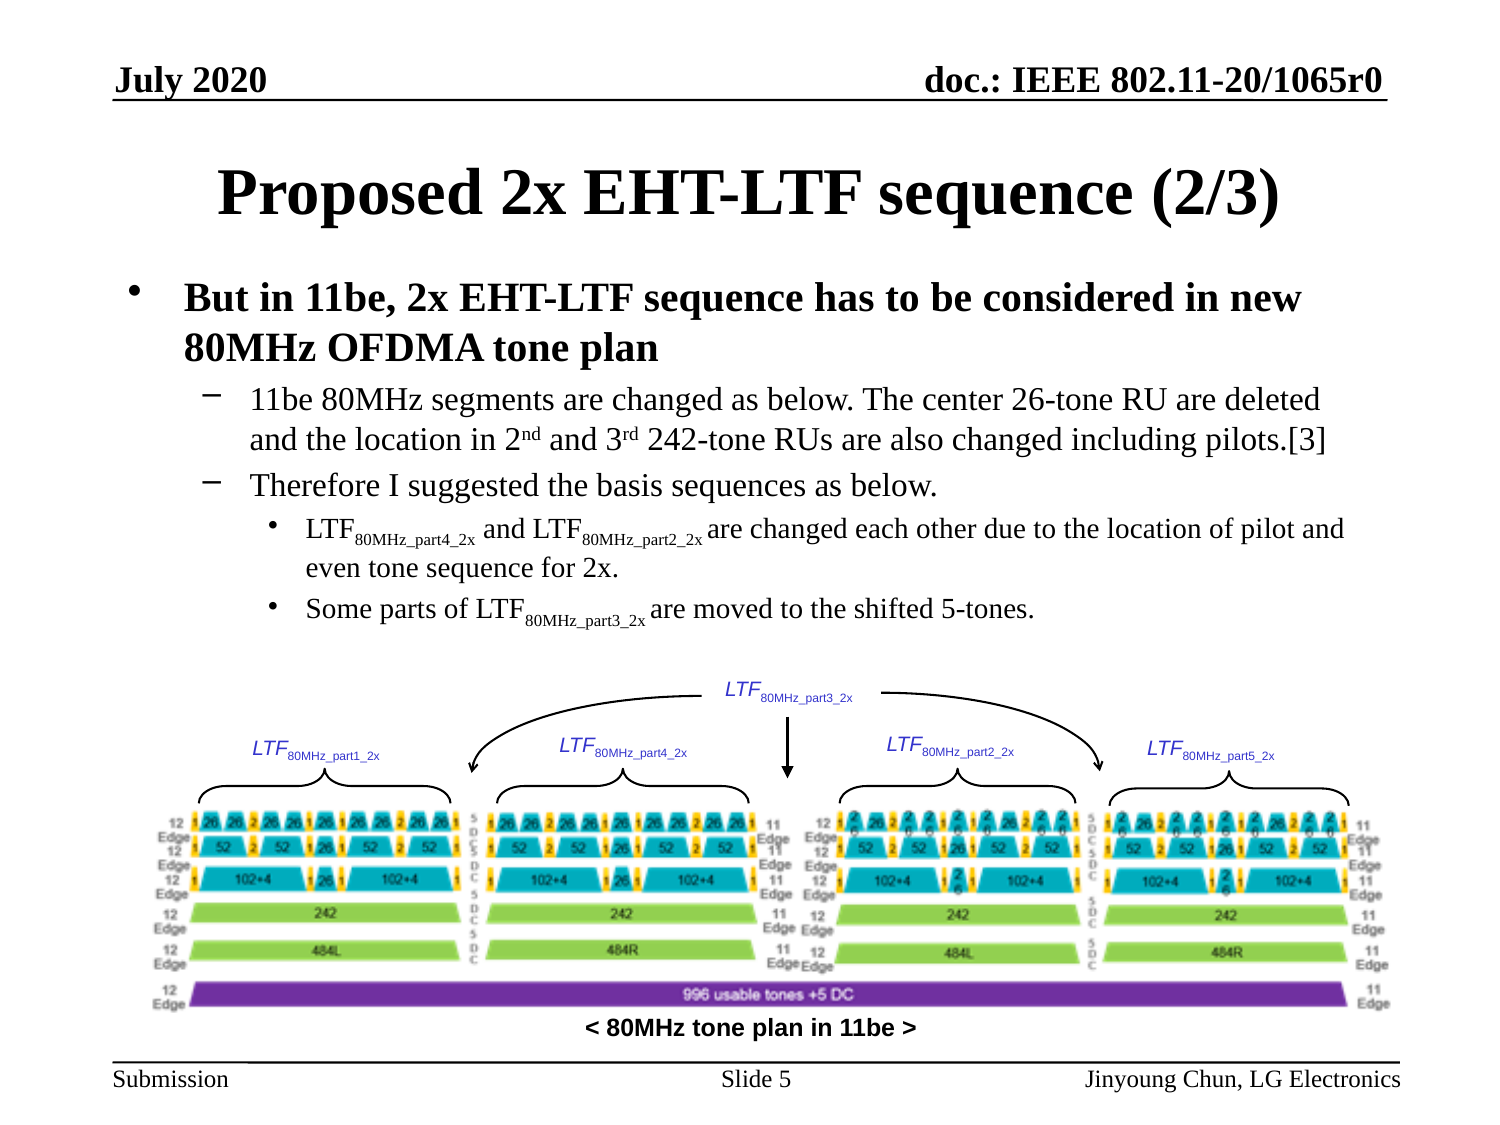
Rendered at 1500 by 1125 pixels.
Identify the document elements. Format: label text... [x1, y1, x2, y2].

title Proposed 2x EHT-LTF sequence (2/3) [112, 112, 1388, 262]
text_box < 80MHz tone plan in 11be > [570, 1021, 1000, 1050]
list But in 11be, 2x EHT-LTF sequence has to be considered in new 80MHz OFDMA tone plan 11be 80MHz segments are changed as below. The center 26-tone RU are deleted and the location in 2nd and 3rd 242-tone RUs are also changed including pilots.[3] Therefore I suggested the basis sequences as below. LTF80MHz_part4_2x and LTF80MHz_part2_2x are changed each other due to the location of pilot and even tone sequence for 2x. Some parts of LTF80MHz_part3_2x are moved to the shifted 5-tones. [112, 262, 1388, 1000]
footer Jinyoung Chun, LG Electronics [1081, 1061, 1402, 1093]
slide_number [114, 54, 270, 101]
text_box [137, 678, 1403, 1013]
slide_number Slide 5 [712, 1061, 800, 1093]
